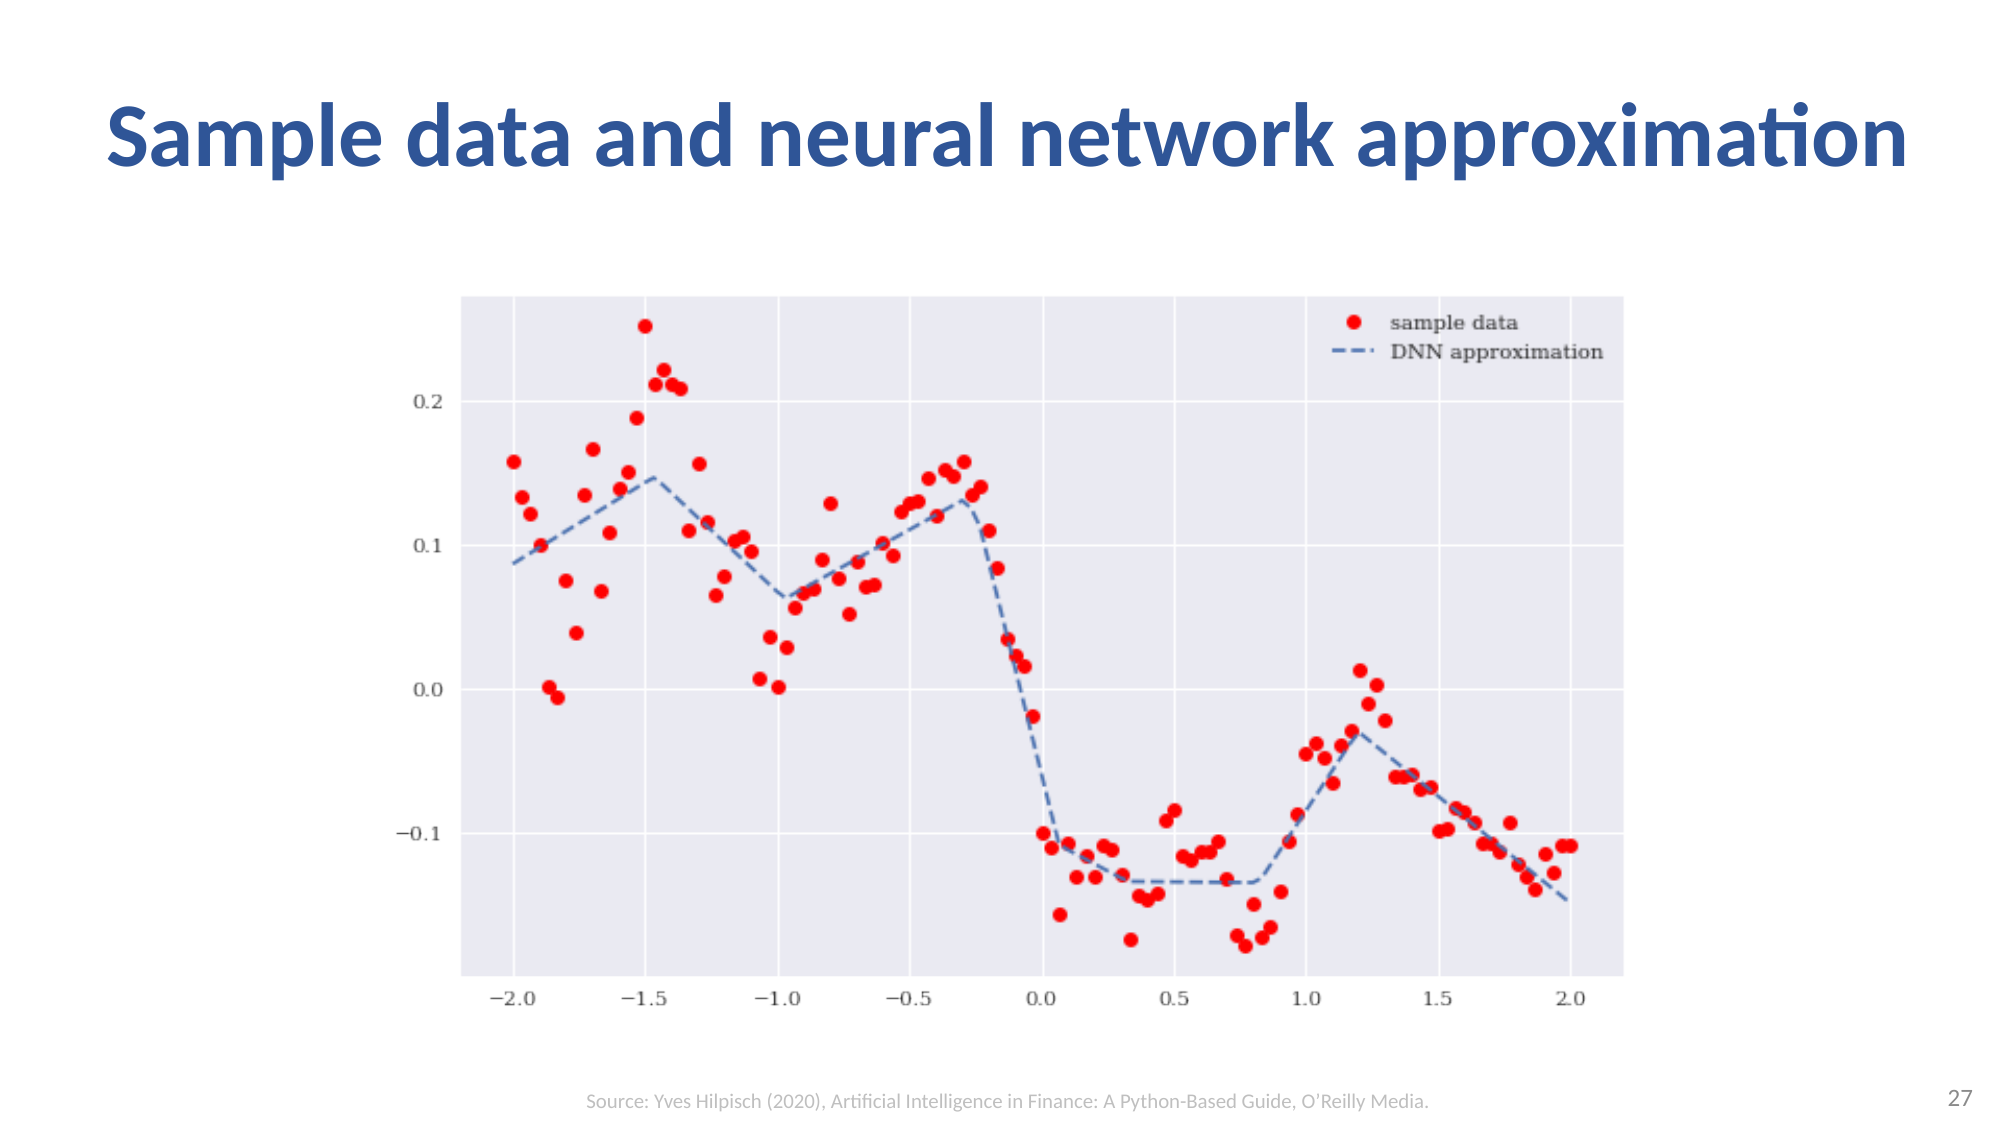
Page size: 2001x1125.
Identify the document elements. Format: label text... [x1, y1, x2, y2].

title Sample data and neural network approximation [87, 22, 1929, 238]
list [380, 282, 1637, 1025]
text_box Source: Yves Hilpisch (2020), Artificial Intelligence in Finance: A Python-Based Guide, O’Reilly Media. [316, 1079, 1700, 1120]
slide_number 27 [1830, 1076, 1989, 1116]
